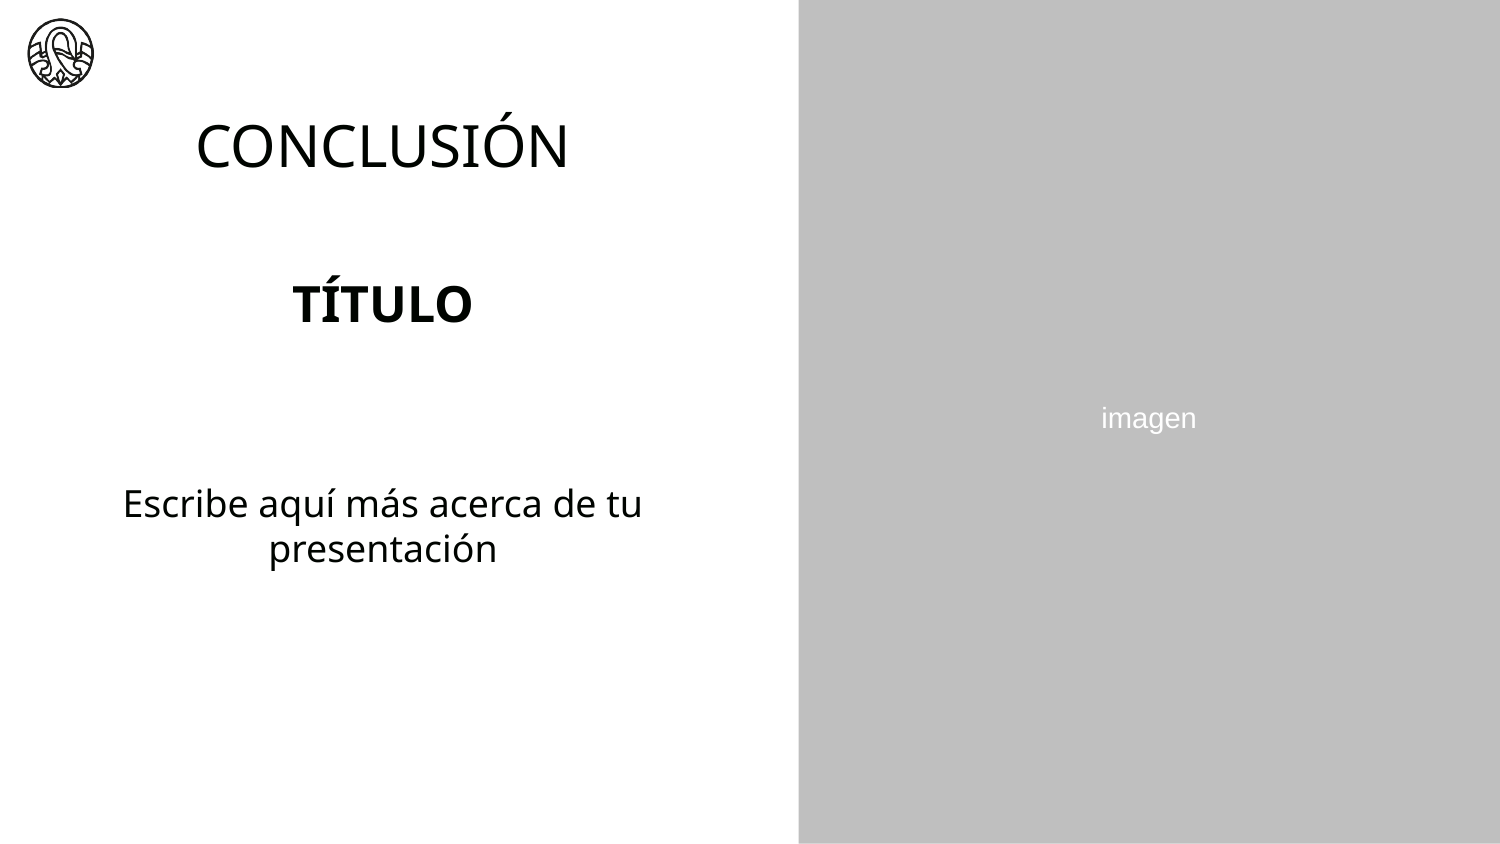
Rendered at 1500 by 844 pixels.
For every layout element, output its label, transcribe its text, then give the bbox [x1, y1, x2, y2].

subtitle Escribe aquí más acerca de tu presentación [82, 347, 685, 703]
title CONCLUSIÓN [85, 94, 681, 209]
text_box imagen [797, 0, 1500, 844]
picture [26, 18, 96, 88]
subtitle TÍTULO [150, 271, 616, 334]
